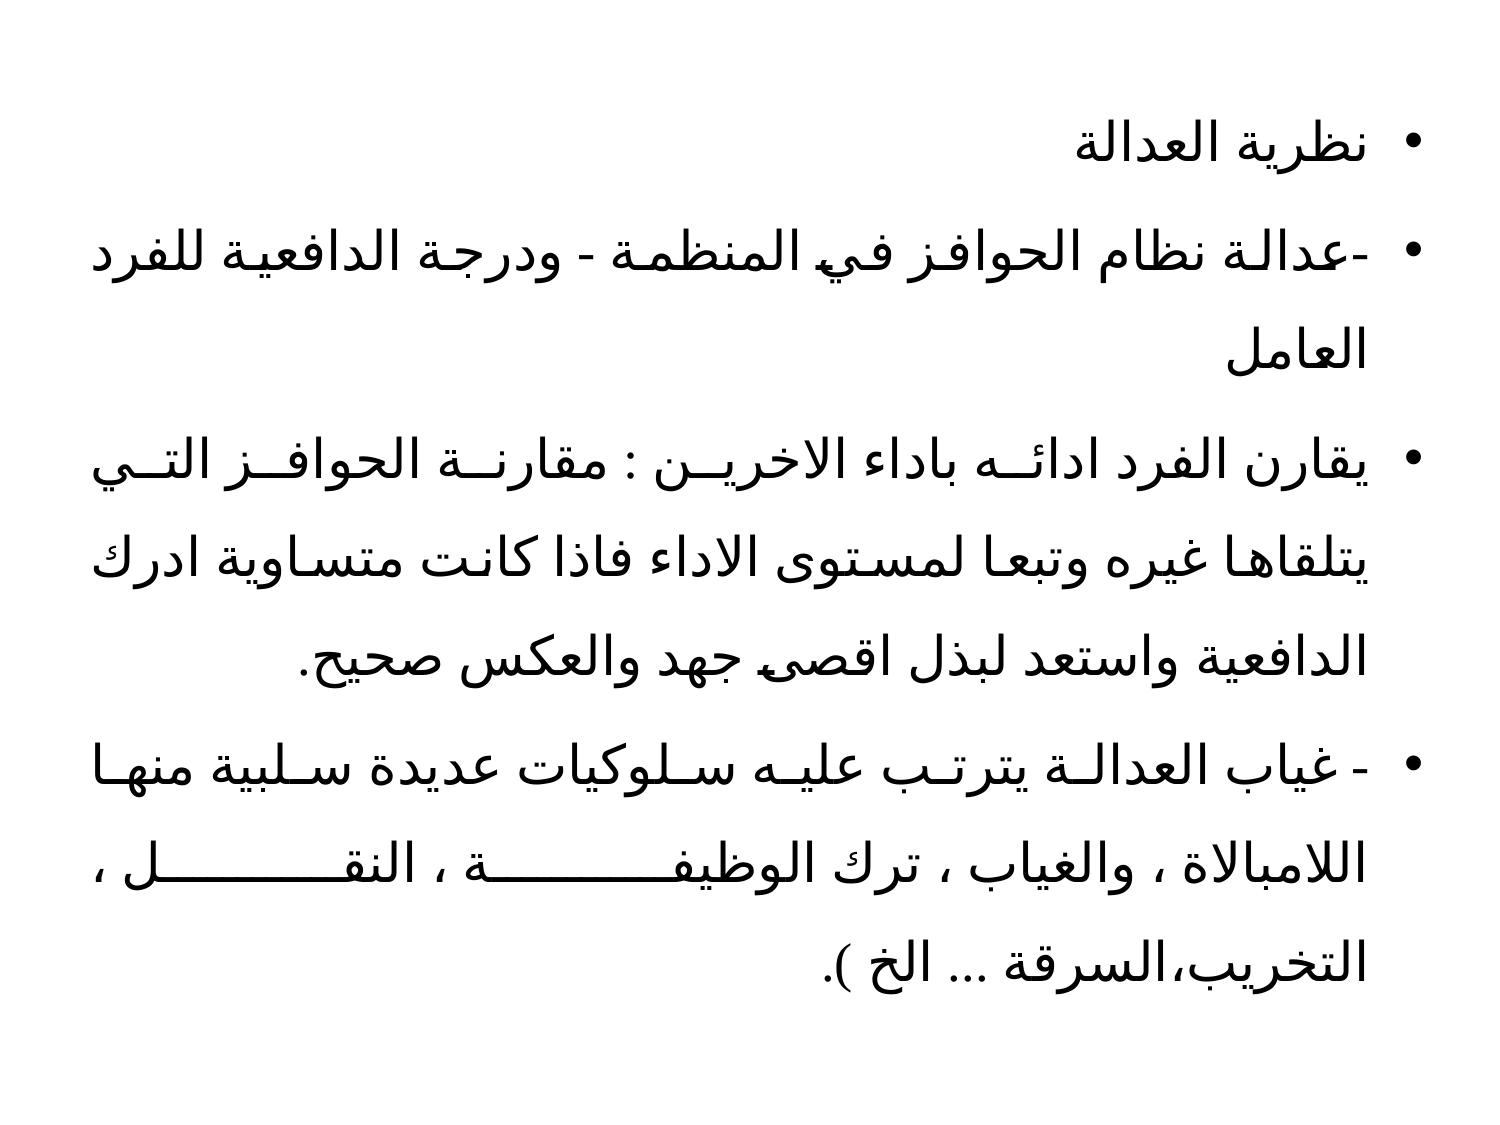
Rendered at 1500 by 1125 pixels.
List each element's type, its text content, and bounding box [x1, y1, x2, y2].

list نظرية العدالة -عدالة نظام الحوافز في المنظمة - ودرجة الدافعية للفرد العامل يقارن الفرد ادائه باداء الاخرين : مقارنة الحوافز التي يتلقاها غيره وتبعا لمستوى الاداء فاذا كانت متساوية ادرك الدافعية واستعد لبذل اقصى جهد والعكس صحيح. - غياب العدالة يترتب عليه سلوكيات عديدة سلبية منها اللامبالاة ، والغياب ، ترك الوظيفة ، النقل ، التخريب،السرقة ... الخ ). [75, 66, 1436, 1005]
